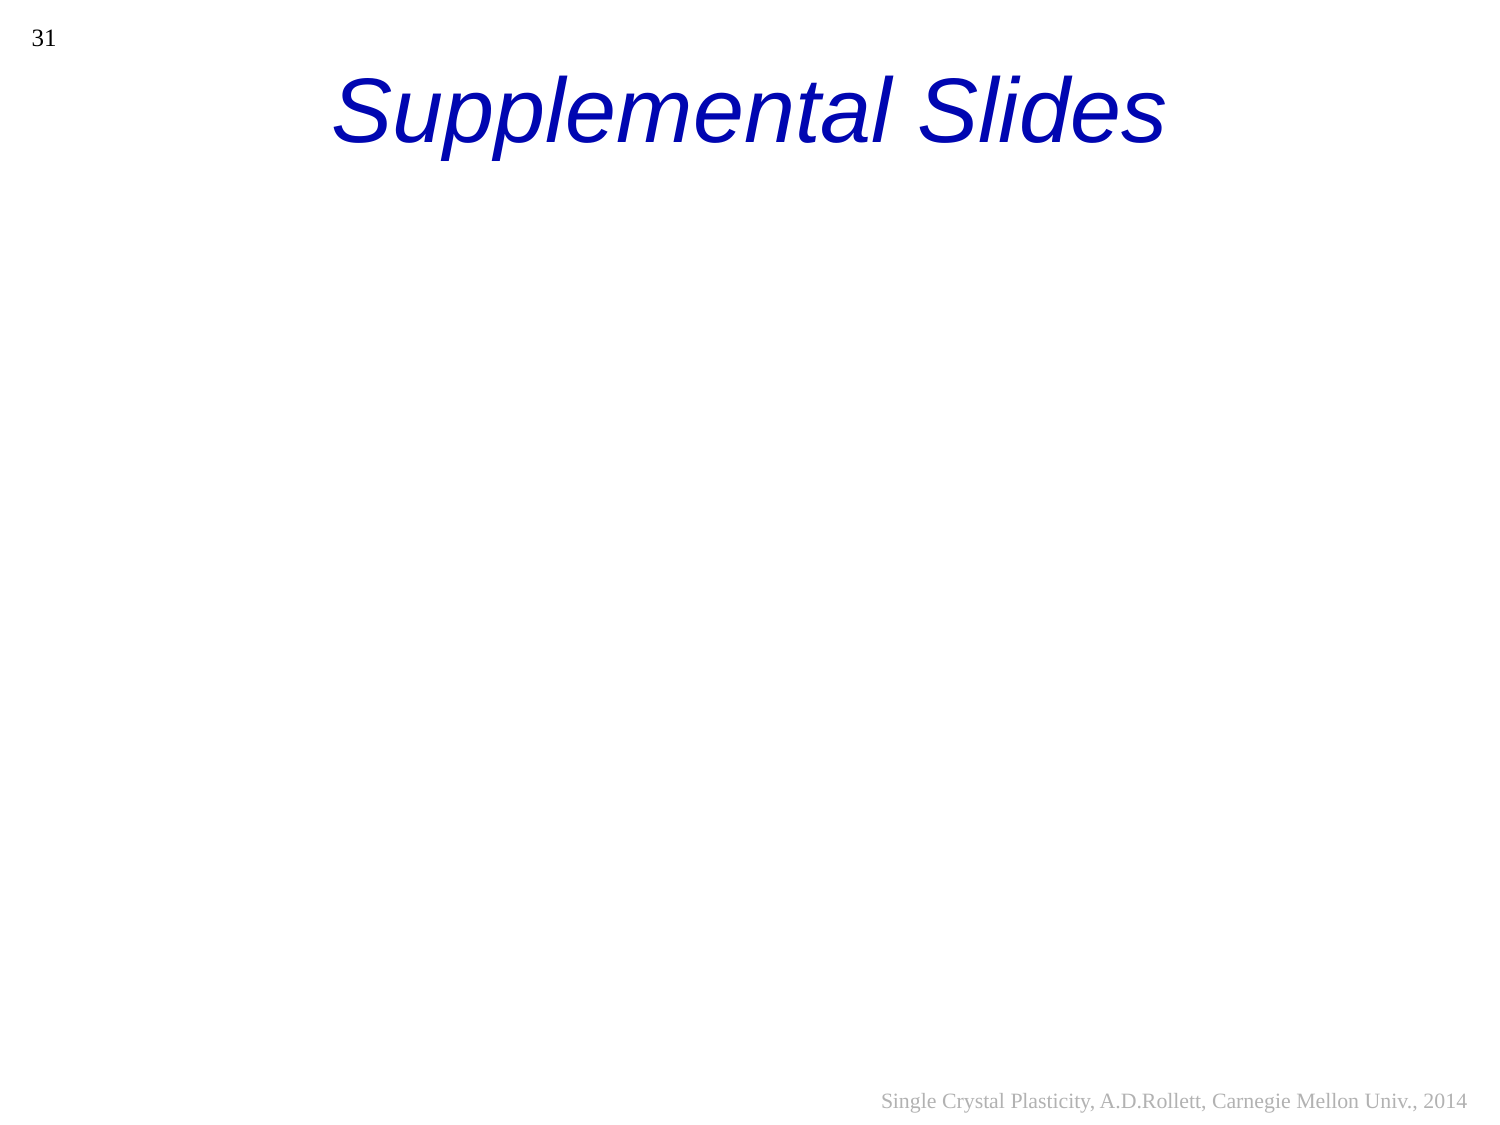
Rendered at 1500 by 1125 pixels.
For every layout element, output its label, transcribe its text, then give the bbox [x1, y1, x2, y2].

slide_number 31 [8, 13, 72, 52]
title Supplemental Slides [112, 12, 1388, 201]
